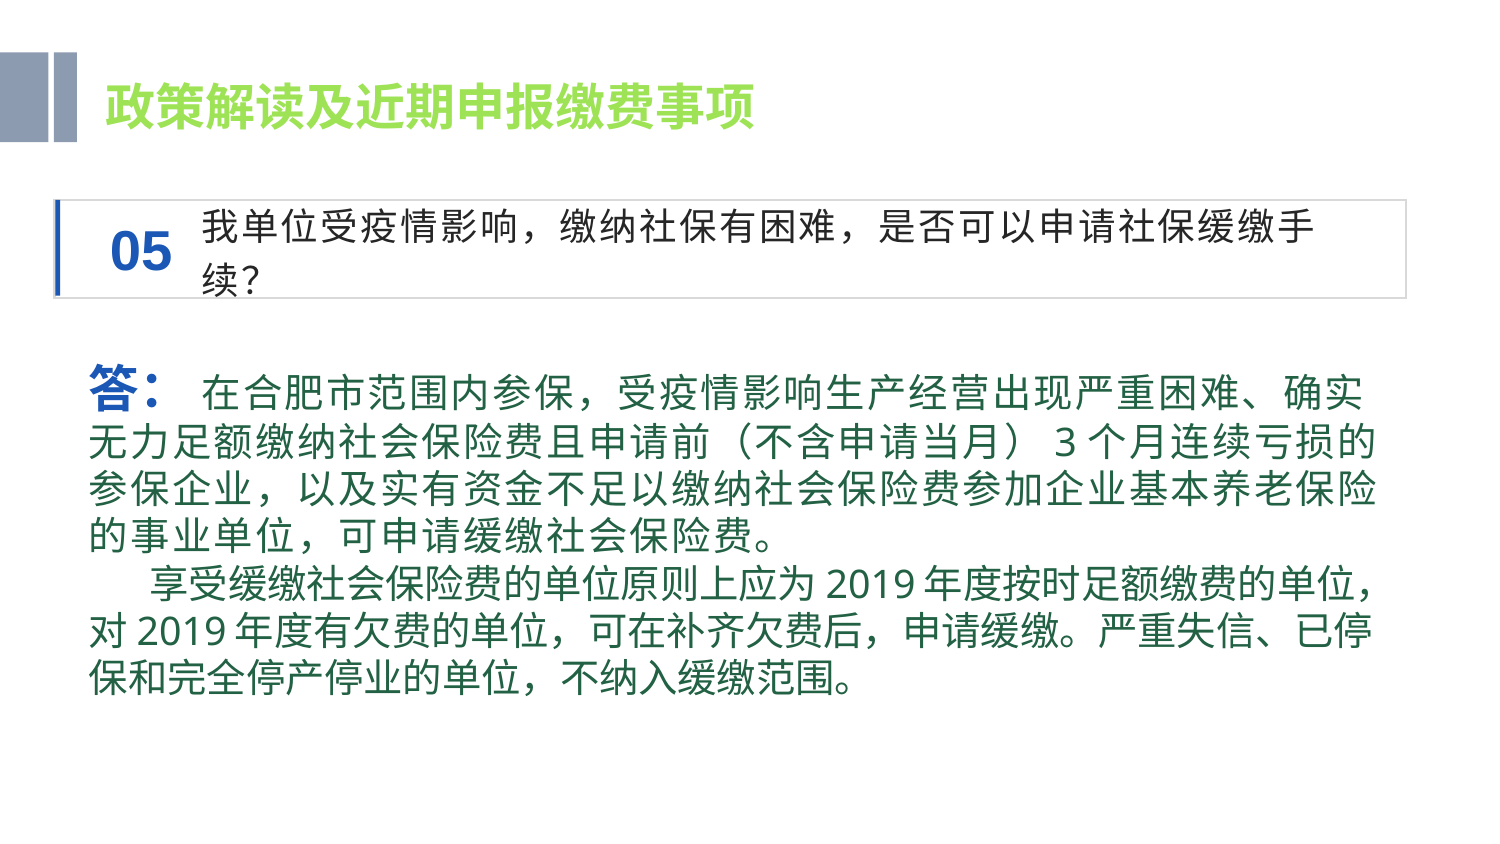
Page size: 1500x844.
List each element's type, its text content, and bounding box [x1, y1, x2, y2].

text_box 答： 在合肥市范围内参保，受疫情影响生产经营出现严重困难、确实无力足额缴纳社会保险费且申请前（不含申请当月）3个月连续亏损的参保企业，以及实有资金不足以缴纳社会保险费参加企业基本养老保险的事业单位，可申请缓缴社会保险费。 享受缓缴社会保险费的单位原则上应为2019年度按时足额缴费的单位，对2019年度有欠费的单位，可在补齐欠费后，申请缓缴。严重失信、已停保和完全停产停业的单位，不纳入缓缴范围。 [77, 349, 1407, 708]
text_box 我单位受疫情影响，缴纳社保有困难，是否可以申请社保缓缴手续？ [189, 220, 1362, 275]
text_box [54, 199, 61, 297]
text_box 05 [76, 204, 206, 291]
text_box [53, 199, 1407, 299]
text_box [0, 51, 49, 143]
text_box [53, 51, 78, 143]
text_box 政策解读及近期申报缴费事项 [94, 59, 794, 136]
